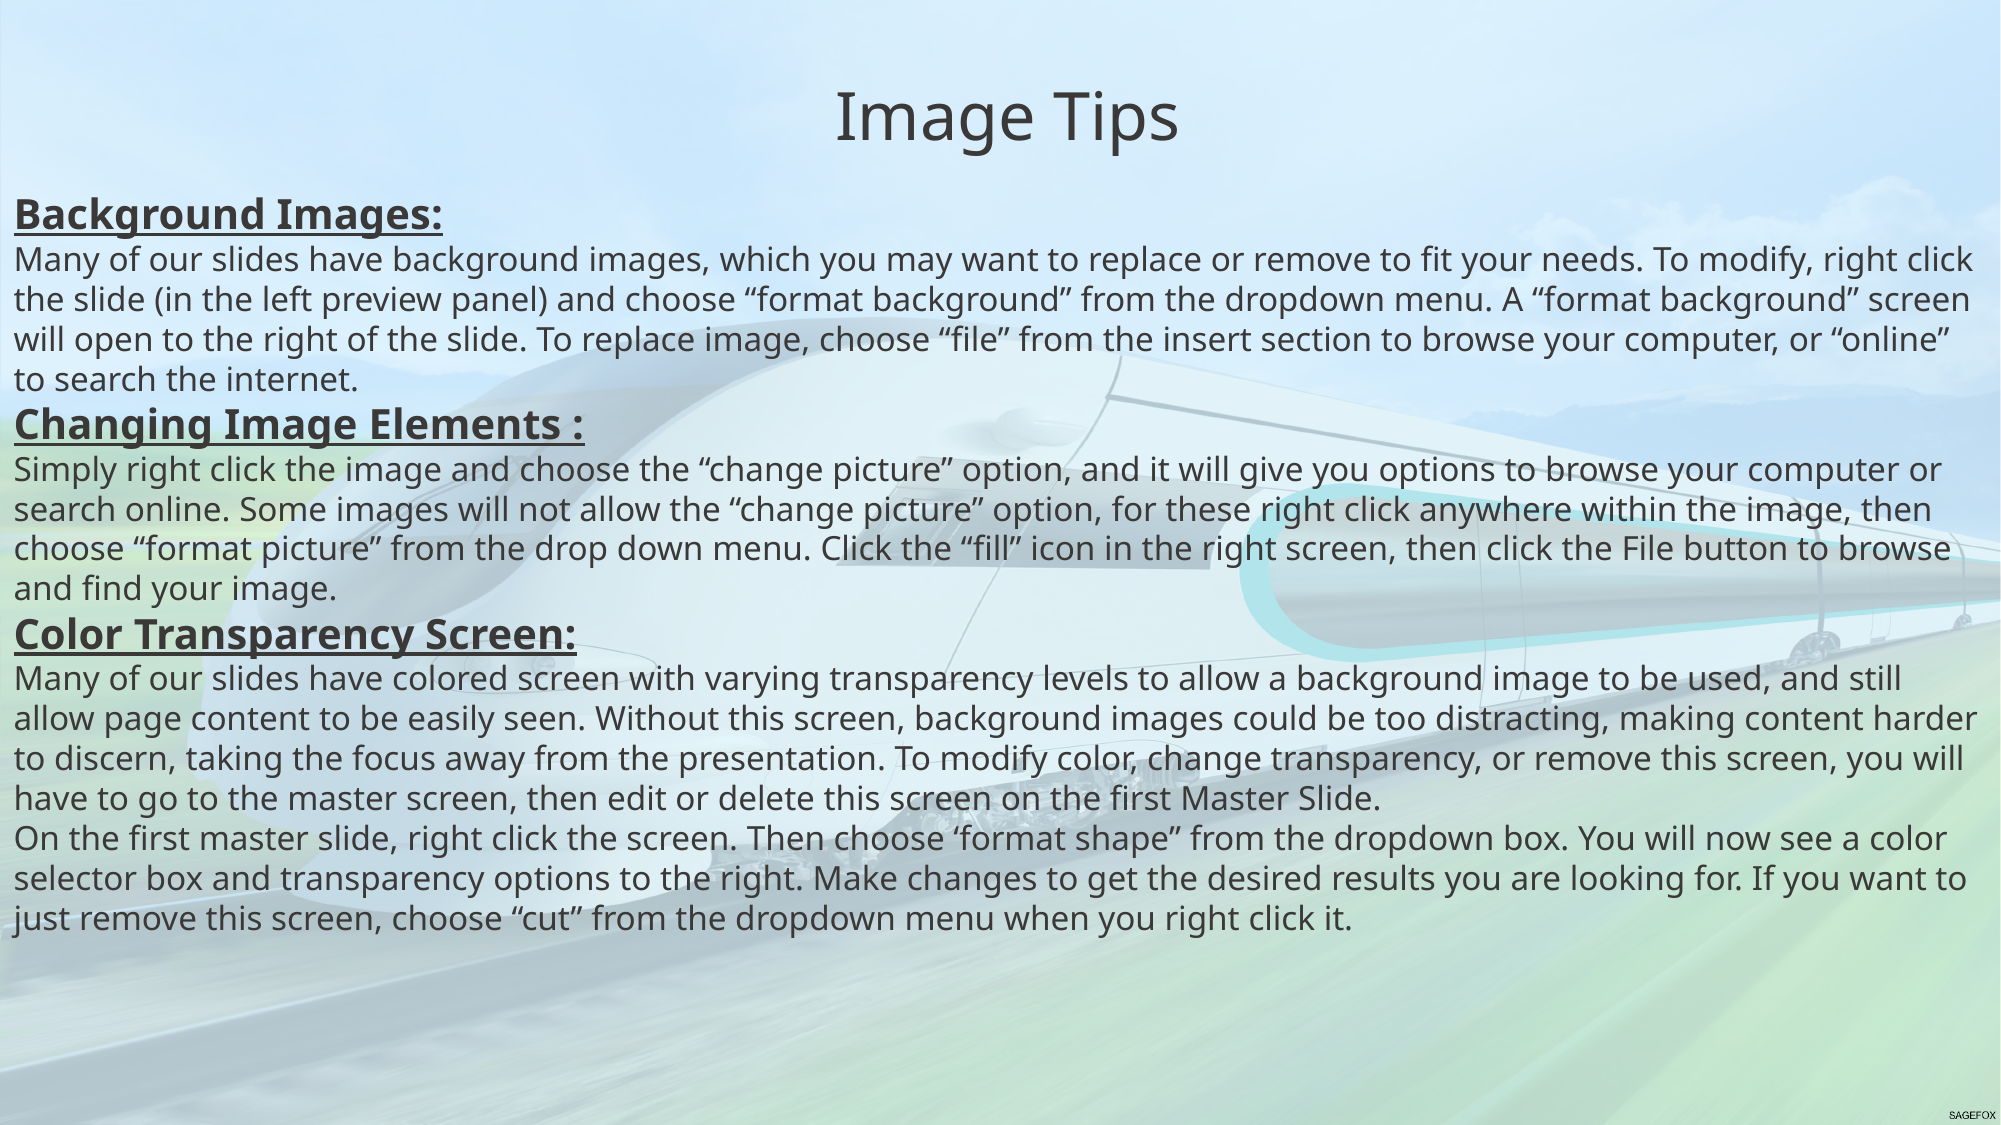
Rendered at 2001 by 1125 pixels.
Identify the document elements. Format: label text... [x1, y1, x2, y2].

title Image Tips [597, 59, 1420, 177]
text_box Background Images: Many of our slides have background images, which you may want to replace or remove to fit your needs. To modify, right click the slide (in the left preview panel) and choose “format background” from the dropdown menu. A “format background” screen will open to the right of the slide. To replace image, choose “file” from the insert section to browse your computer, or “online” to search the internet. Changing Image Elements : Simply right click the image and choose the “change picture” option, and it will give you options to browse your computer or search online. Some images will not allow the “change picture” option, for these right click anywhere within the image, then choose “format picture” from the drop down menu. Click the “fill” icon in the right screen, then click the File button to browse and find your image. Color Transparency Screen: Many of our slides have colored screen with varying transparency levels to allow a background image to be used, and still allow page content to be easily seen. Without this screen, background images could be too distracting, making content harder to discern, taking the focus away from the presentation. To modify color, change transparency, or remove this screen, you will have to go to the master screen, then edit or delete this screen on the first Master Slide. On the first master slide, right click the screen. Then choose ‘format shape” from the dropdown box. You will now see a color selector box and transparency options to the right. Make changes to get the desired results you are looking for. If you want to just remove this screen, choose “cut” from the dropdown menu when you right click it. [0, 0, 2000, 1125]
